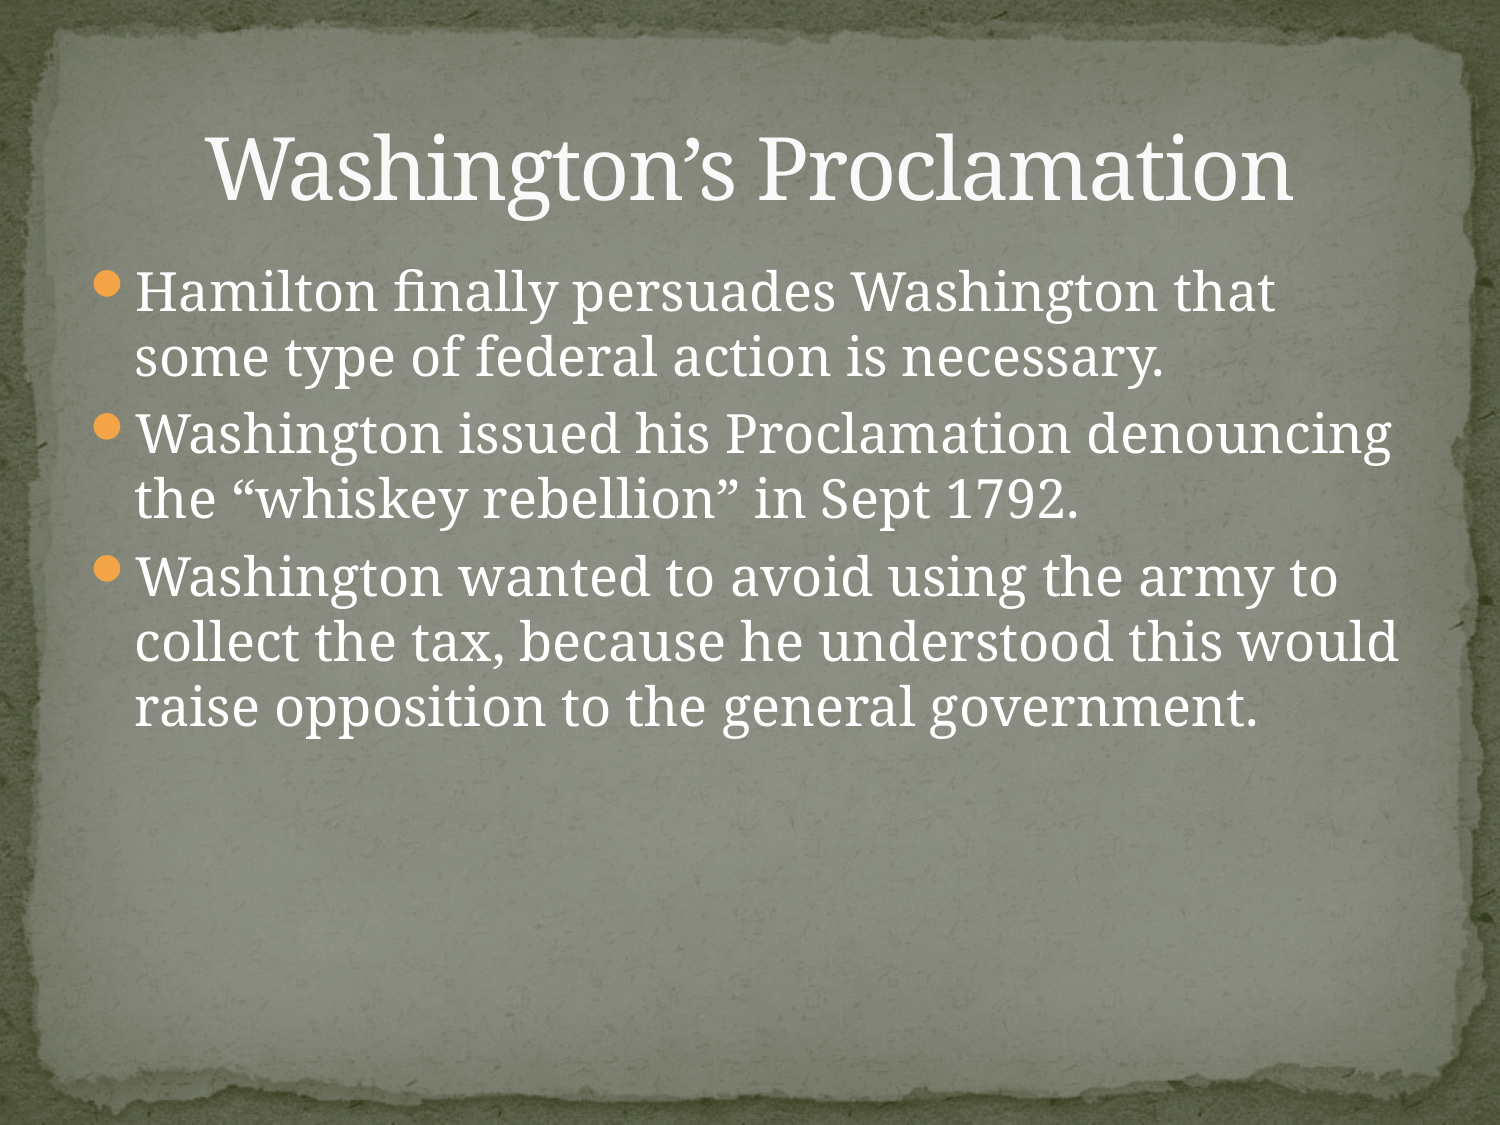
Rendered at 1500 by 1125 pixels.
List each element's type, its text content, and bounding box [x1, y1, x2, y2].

title Washington’s Proclamation [74, 24, 1425, 225]
list Hamilton finally persuades Washington that some type of federal action is necessary. Washington issued his Proclamation denouncing the “whiskey rebellion” in Sept 1792. Washington wanted to avoid using the army to collect the tax, because he understood this would raise opposition to the general government. [75, 249, 1425, 1000]
